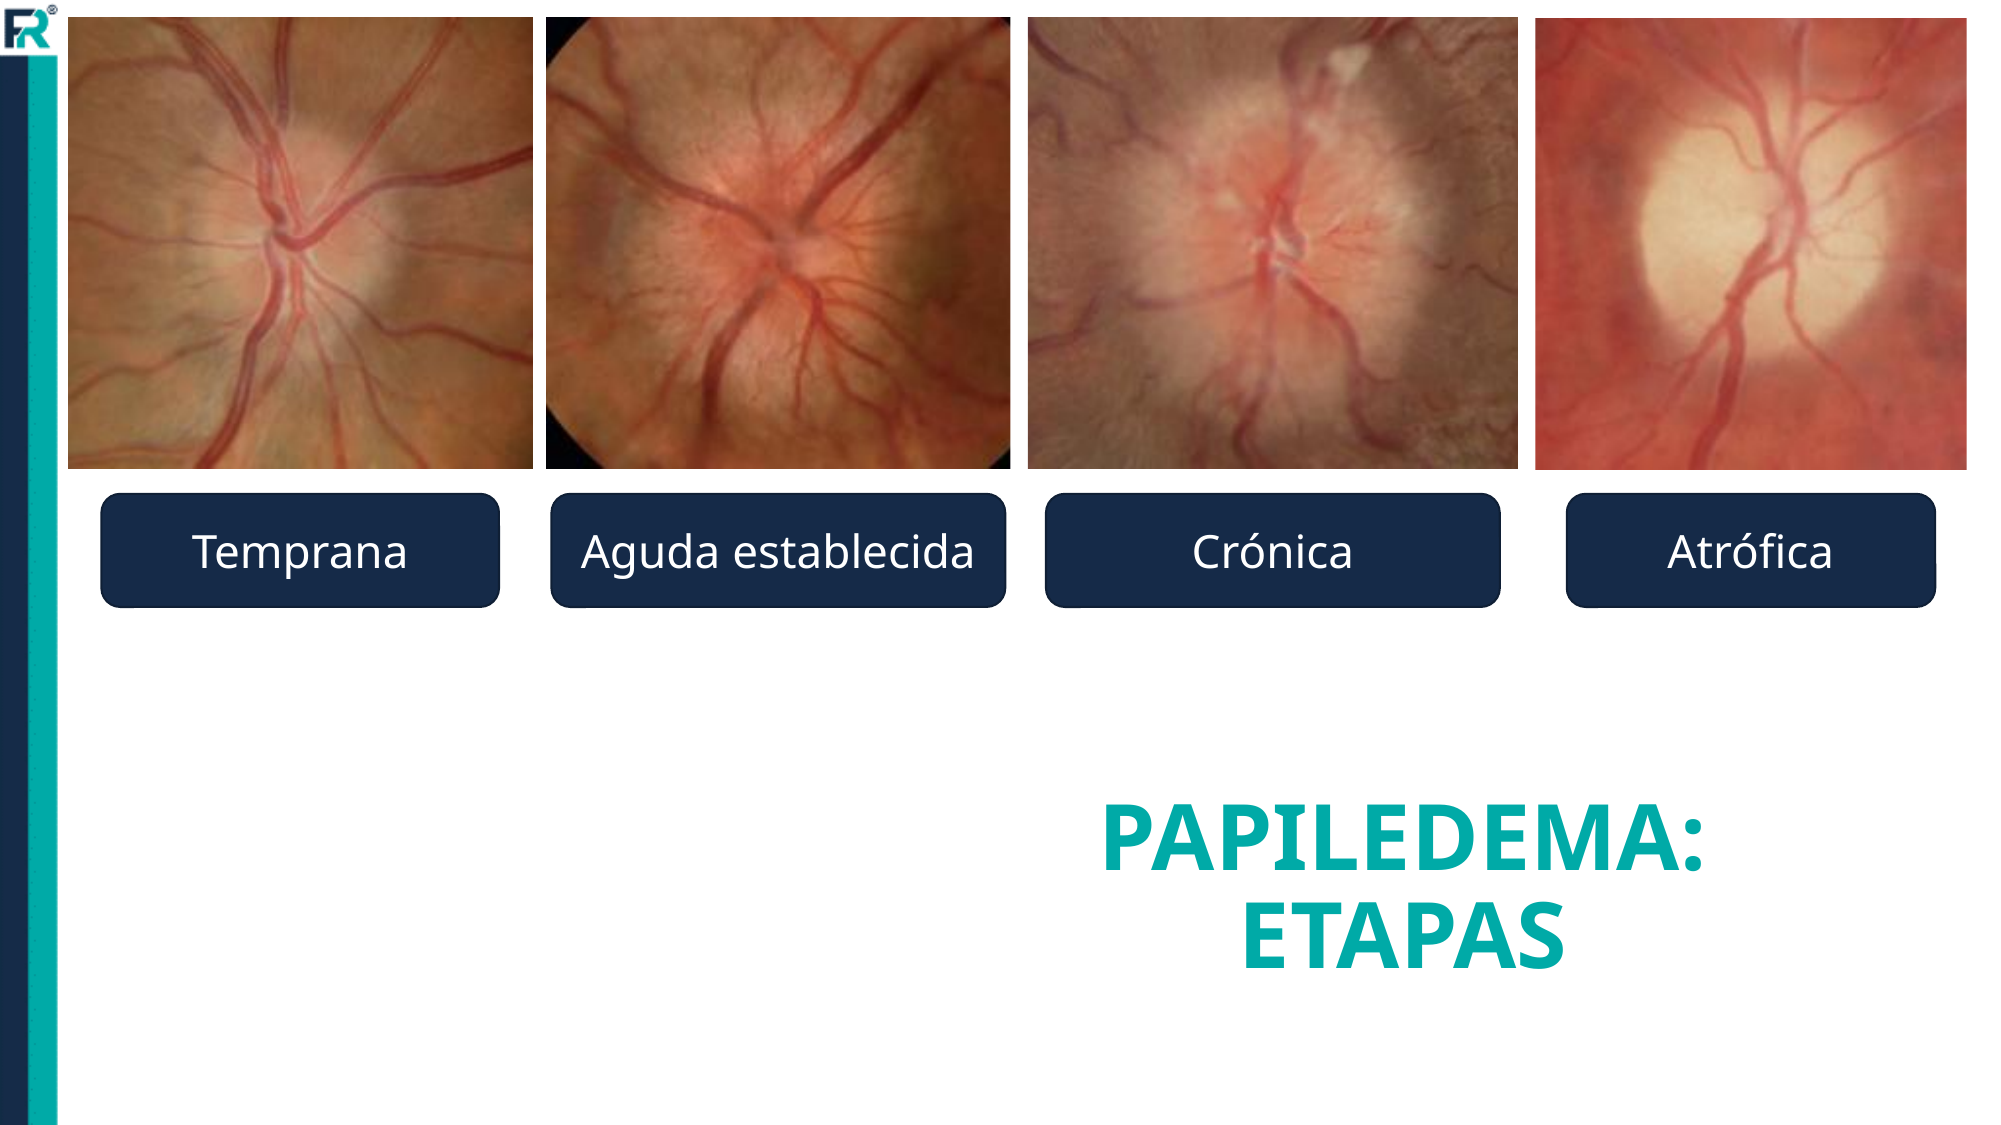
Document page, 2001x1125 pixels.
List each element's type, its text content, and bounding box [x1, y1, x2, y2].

picture [0, 0, 2001, 1125]
text_box Crónica [1044, 492, 1501, 609]
title PAPILEDEMA: ETAPAS [915, 753, 1891, 1027]
text_box Temprana [100, 492, 501, 609]
text_box Aguda establecida [550, 492, 1007, 609]
text_box Atrófica [1565, 492, 1937, 609]
